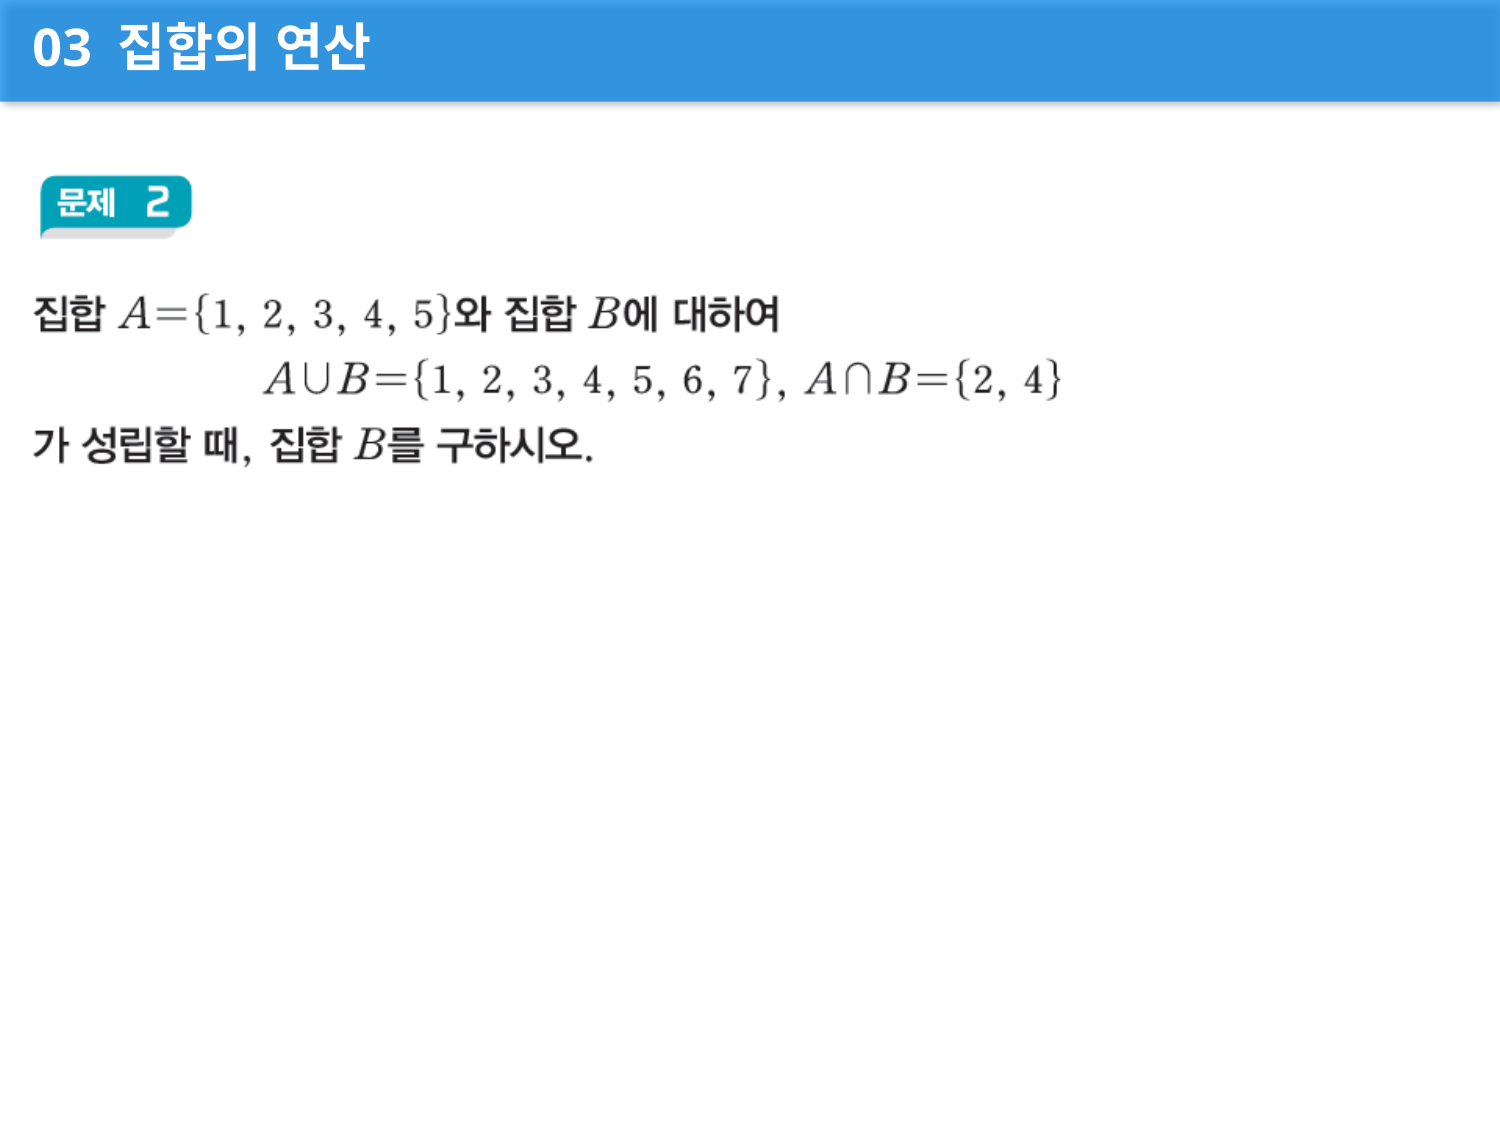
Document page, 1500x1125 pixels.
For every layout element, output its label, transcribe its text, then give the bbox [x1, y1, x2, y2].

picture [33, 278, 1487, 472]
picture [28, 167, 201, 256]
text_box 03 집합의 연산 [17, 7, 1400, 85]
